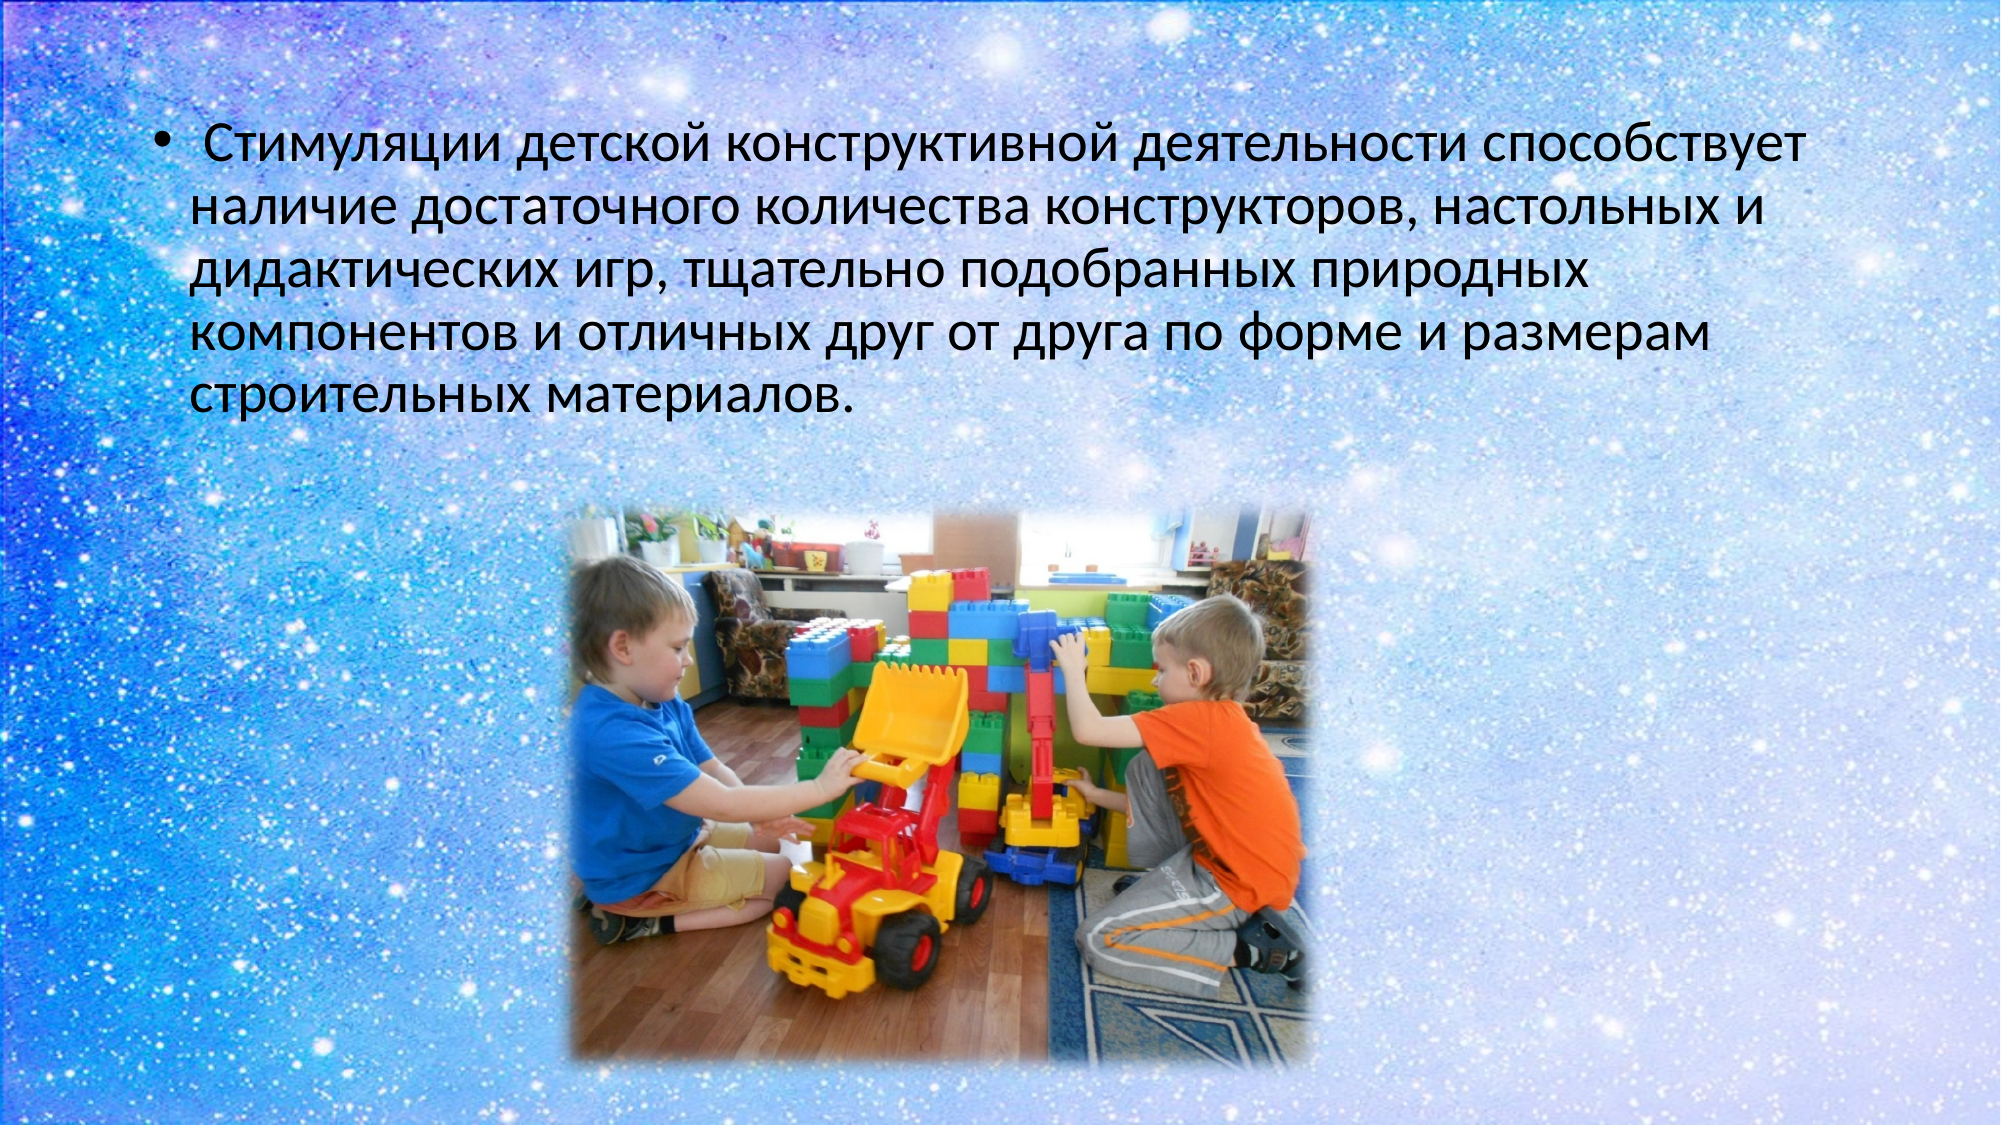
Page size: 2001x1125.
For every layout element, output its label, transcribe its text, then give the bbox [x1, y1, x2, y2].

list Стимуляции детской конструктивной деятельности способствует наличие достаточного количества конструкторов, настольных и дидактических игр, тщательно подобранных природных компонентов и отличных друг от друга по форме и размерам строительных материалов. [137, 103, 1863, 1014]
picture [0, 0, 2001, 1125]
